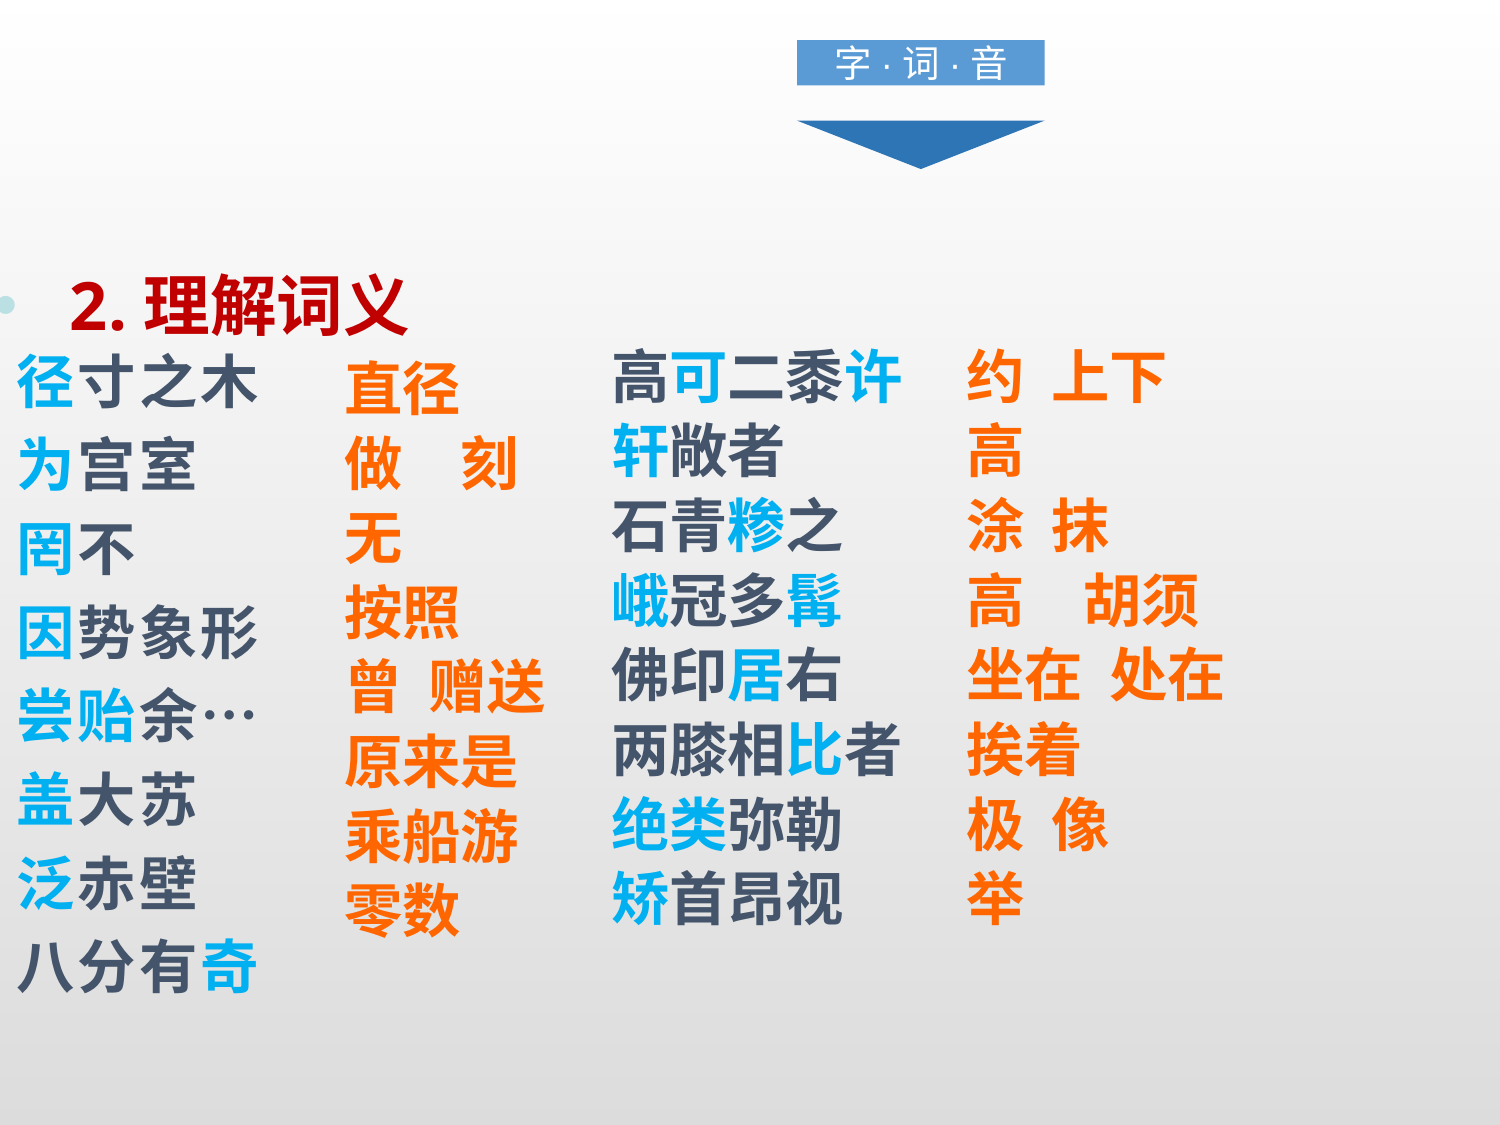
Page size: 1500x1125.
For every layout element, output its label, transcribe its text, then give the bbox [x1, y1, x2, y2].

text_box 2.理解词义 [0, 216, 473, 352]
text_box 约 上下 高 涂 抹 高 胡须 坐在 处在 挨着 极 像 举 [951, 340, 1280, 997]
text_box 直径 做 刻 无 按照 曾 赠送 原来是 乘船游 零数 [329, 352, 642, 1116]
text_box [797, 40, 1045, 170]
list 径寸之木 为宫室 罔不 因势象形 尝贻余… 盖大苏 泛赤壁 八分有奇 [0, 352, 329, 1021]
text_box 高可二黍许 轩敞者 石青糁之 峨冠多髯 佛印居右 两膝相比者 绝类弥勒 矫首昂视 [596, 340, 951, 997]
